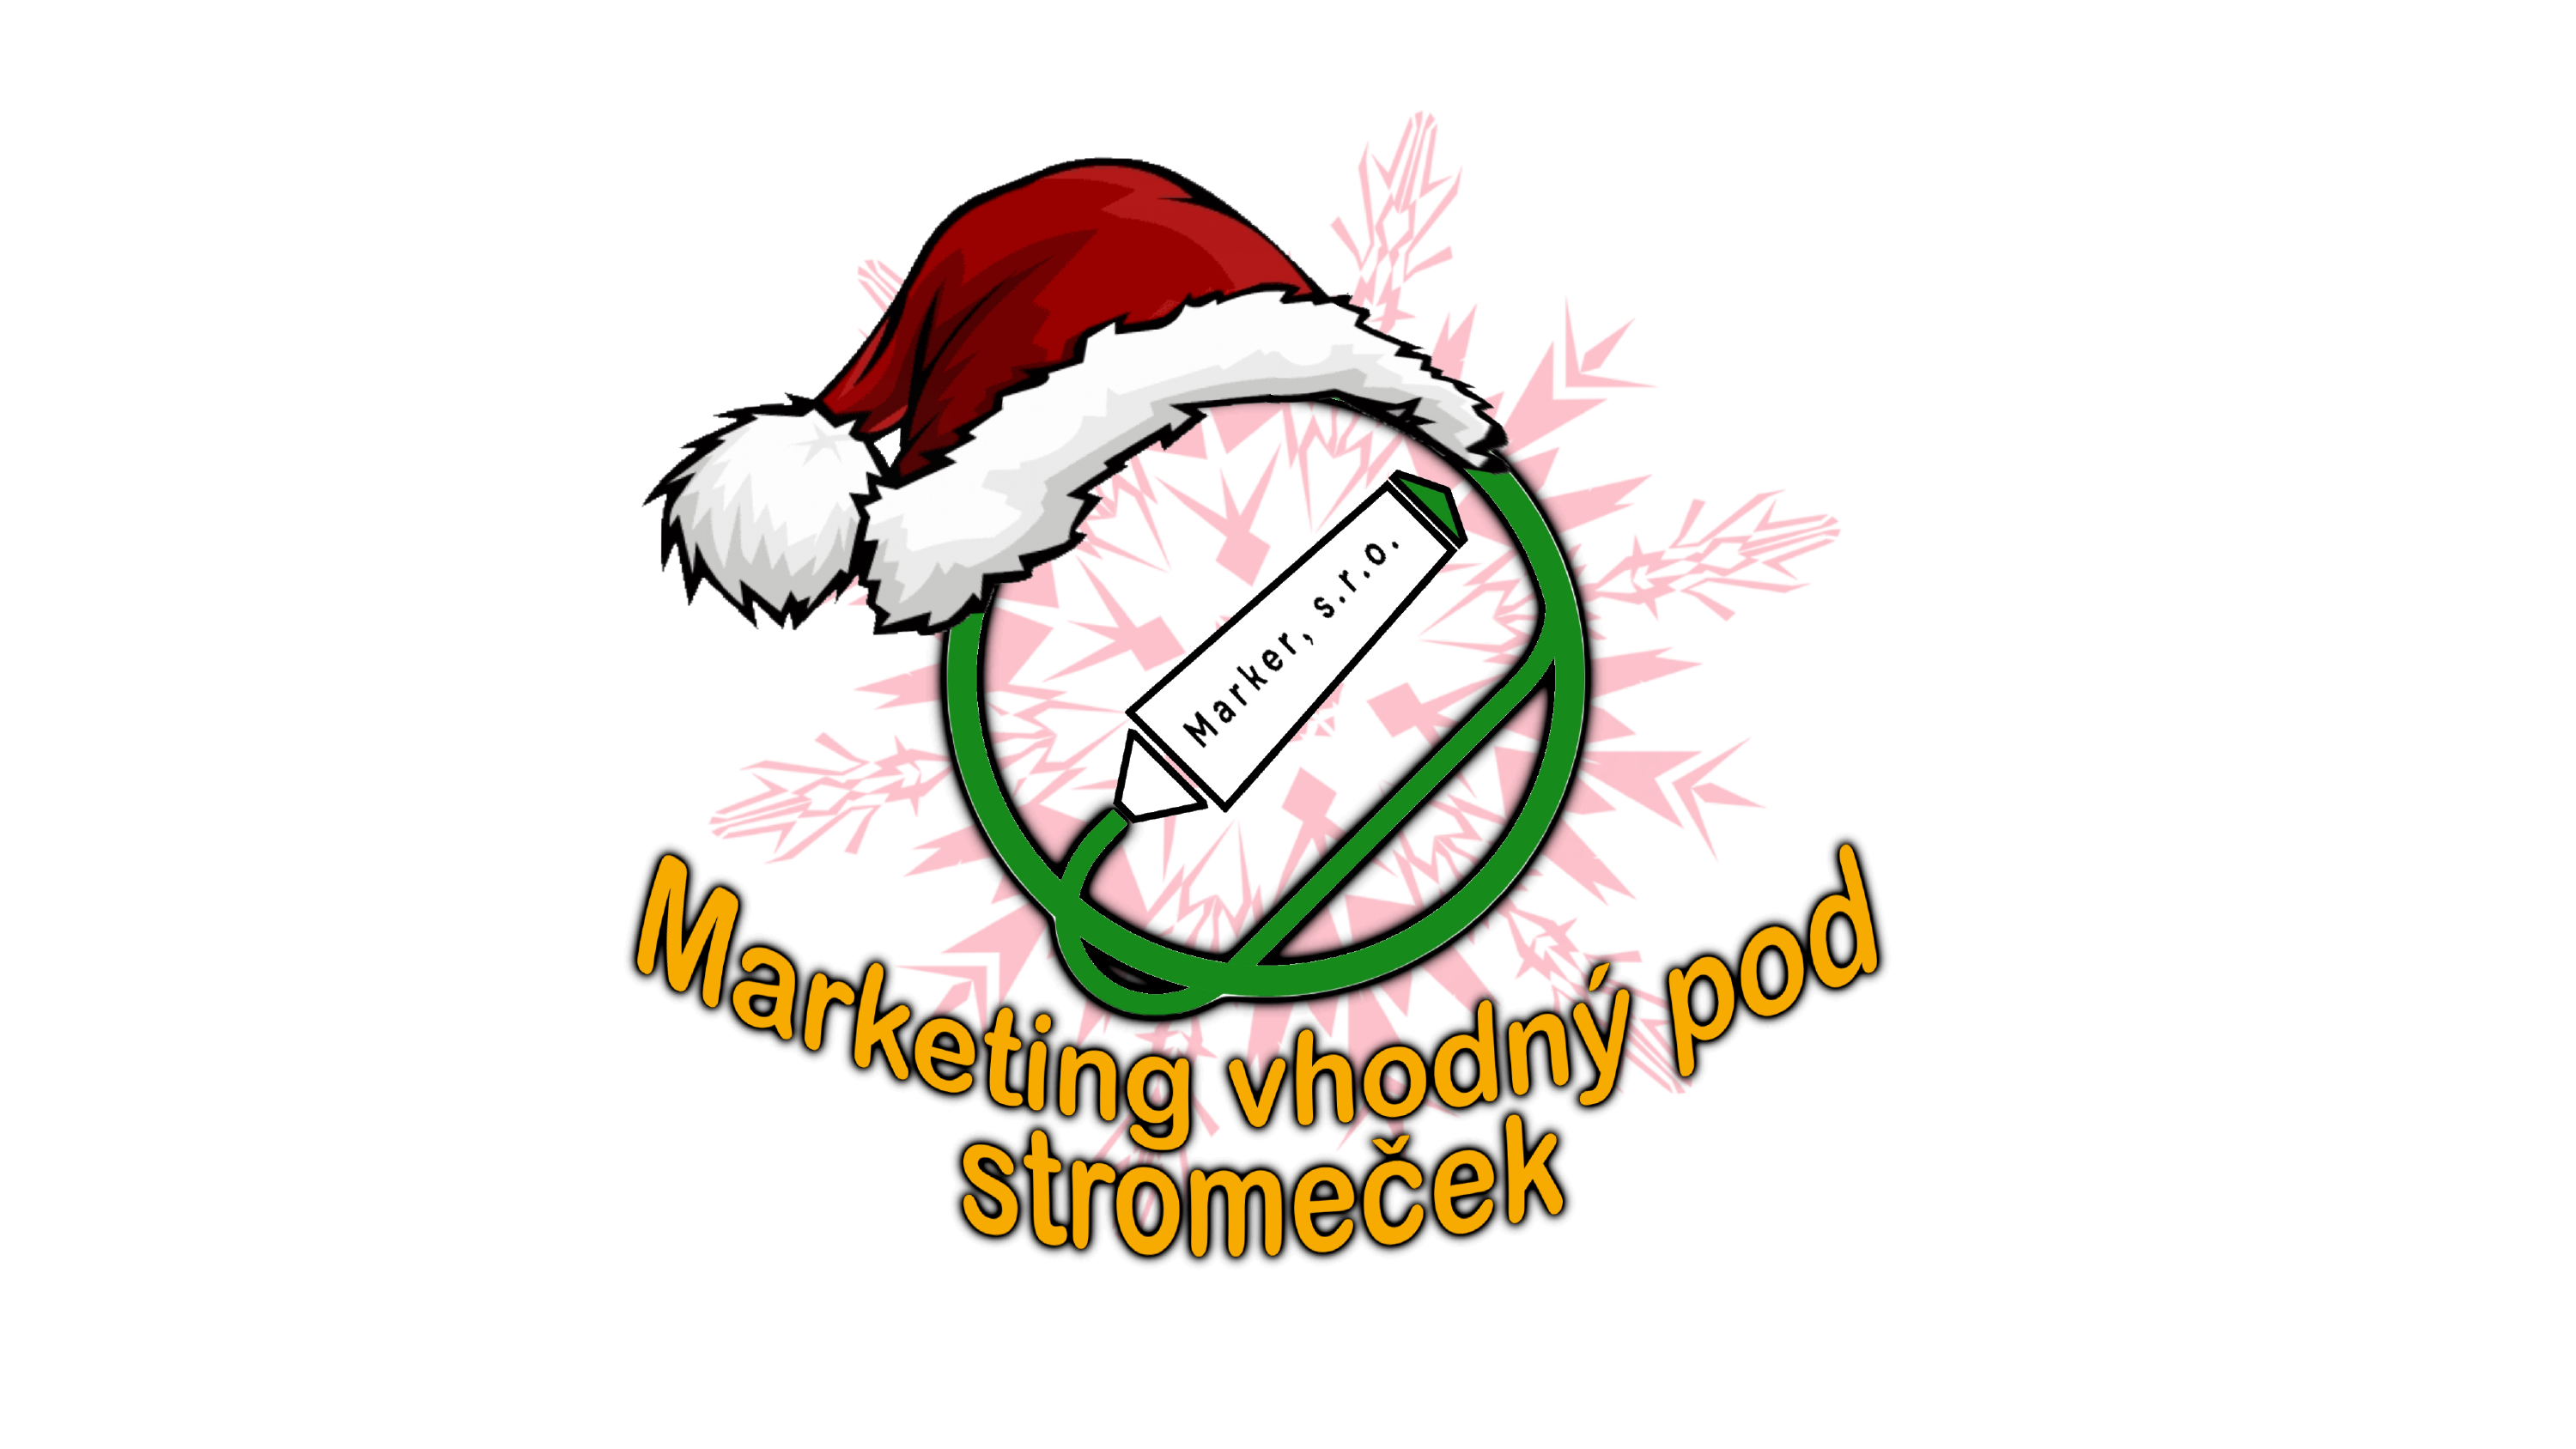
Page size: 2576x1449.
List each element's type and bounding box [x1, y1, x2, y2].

picture [607, 70, 1911, 1374]
